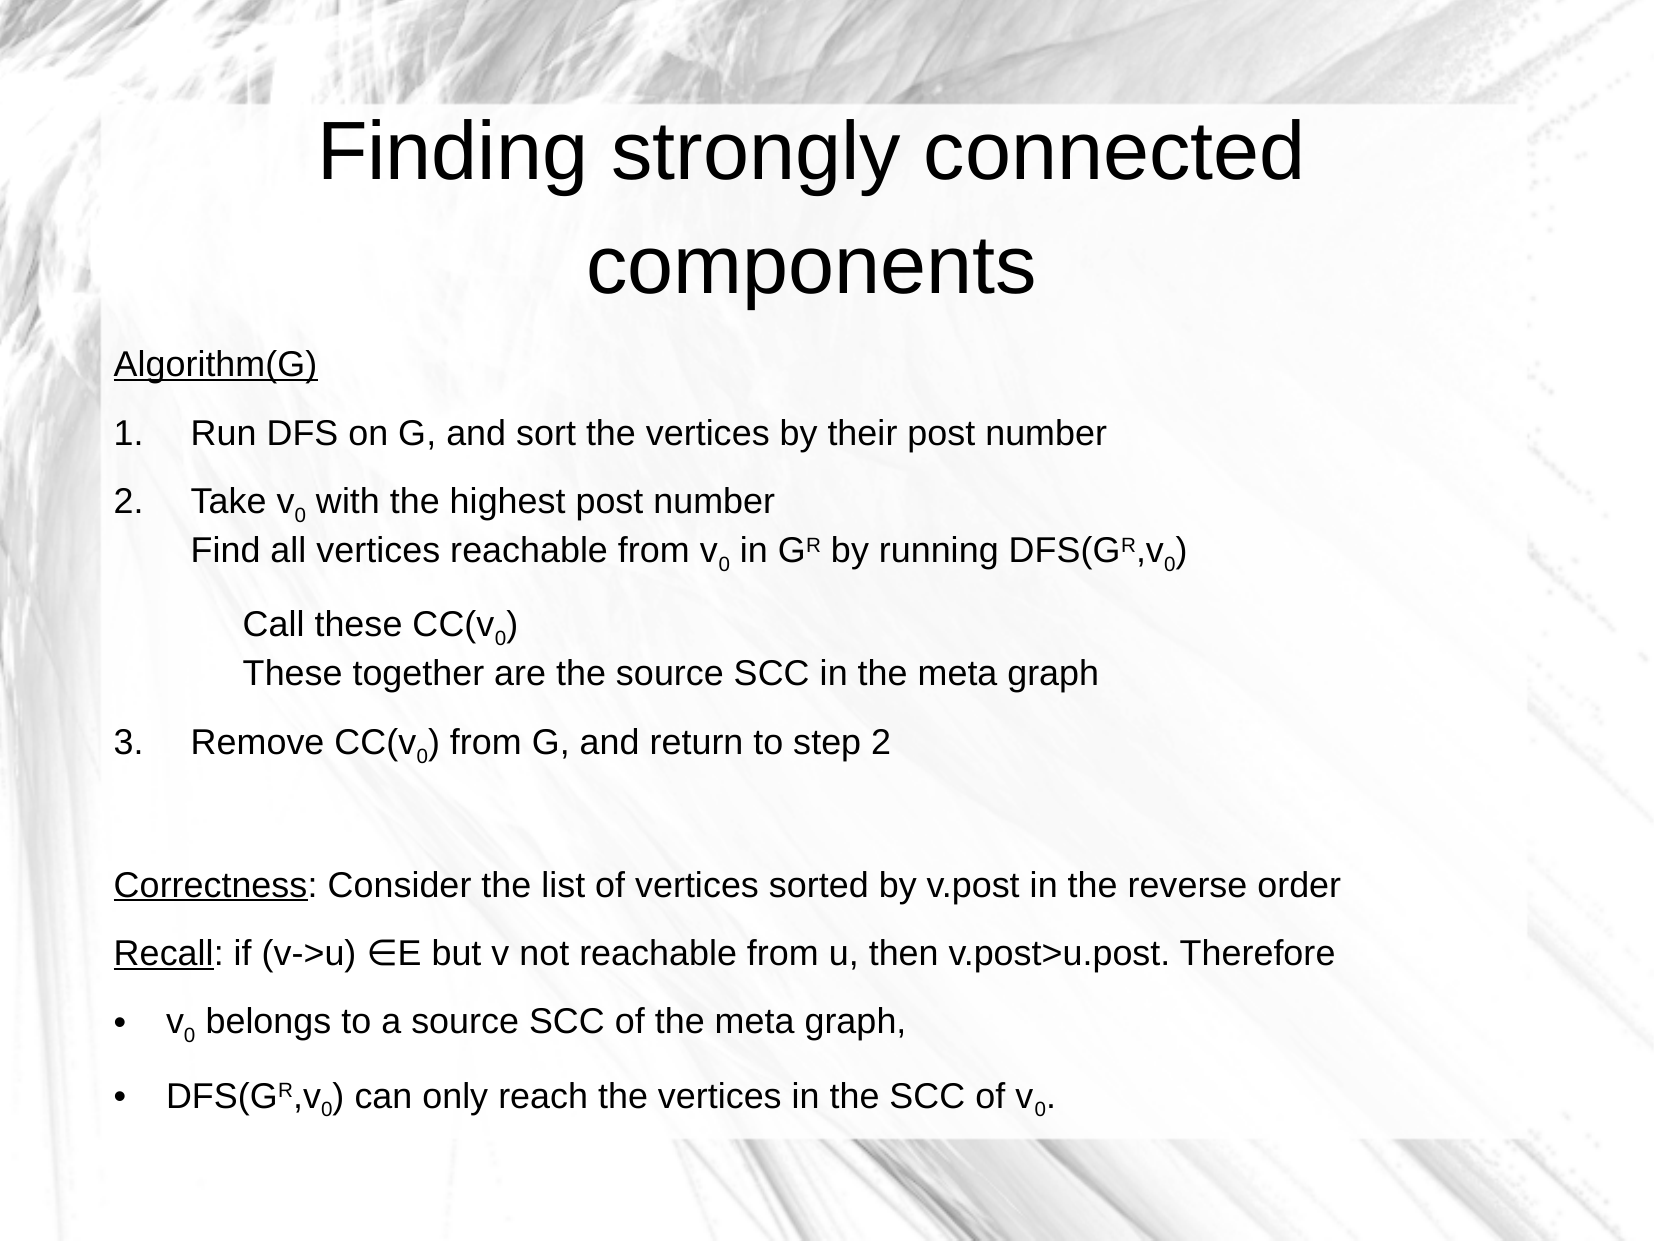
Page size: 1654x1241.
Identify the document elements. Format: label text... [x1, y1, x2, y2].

title Finding strongly connected components [118, 112, 1506, 281]
list Algorithm(G) Run DFS on G, and sort the vertices by their post number Take v0 with the highest post number Find all vertices reachable from v0 in GR by running DFS(GR,v0) Call these CC(v0) These together are the source SCC in the meta graph Remove CC(v0) from G, and return to step 2 Correctness: Consider the list of vertices sorted by v.post in the reverse order Recall: if (v->u) ∈E but v not reachable from u, then v.post>u.post. Therefore v0 belongs to a source SCC of the meta graph, DFS(GR,v0) can only reach the vertices in the SCC of v0. [113, 341, 1540, 1128]
picture [0, 0, 1654, 1241]
